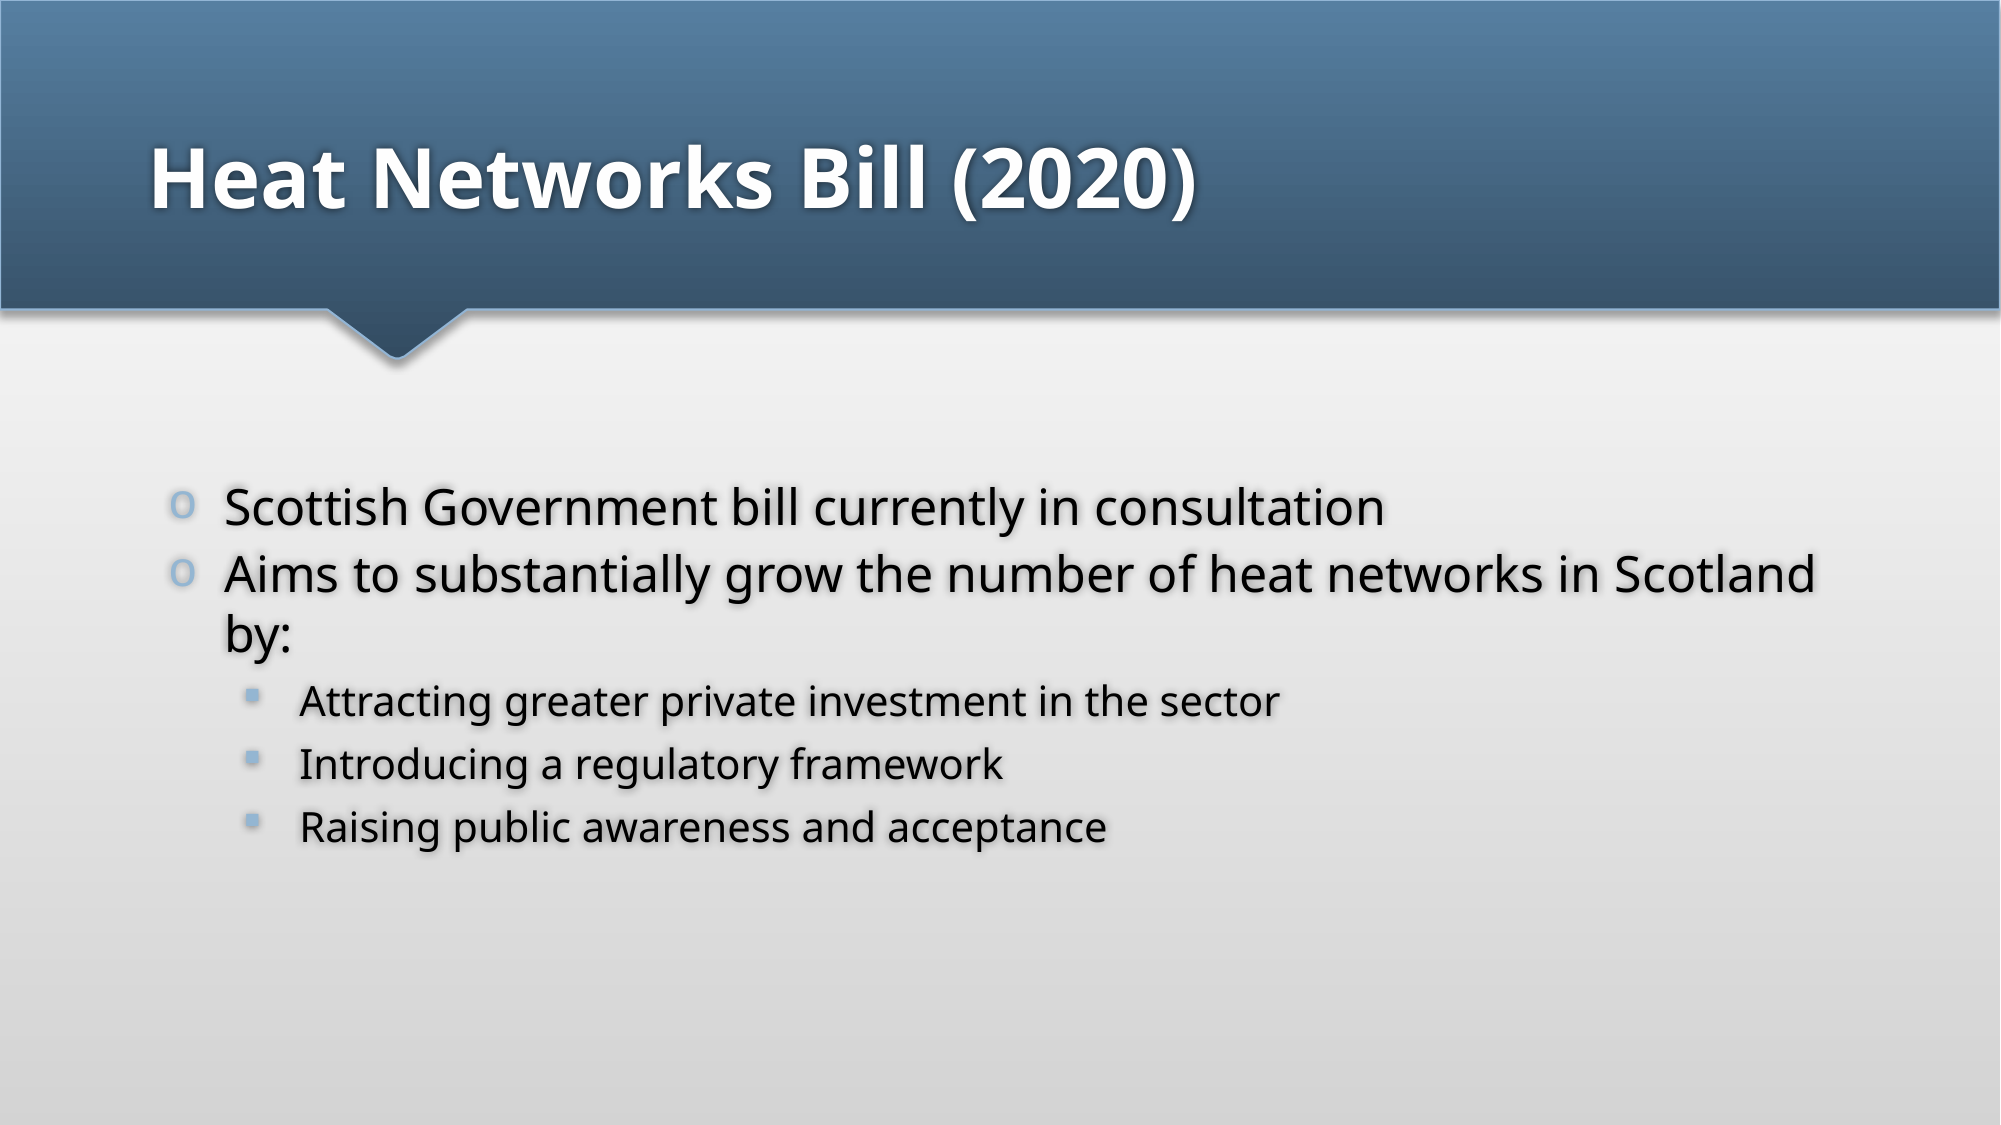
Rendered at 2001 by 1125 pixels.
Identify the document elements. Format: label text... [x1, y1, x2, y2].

list Scottish Government bill currently in consultation Aims to substantially grow the number of heat networks in Scotland by: Attracting greater private investment in the sector Introducing a regulatory framework Raising public awareness and acceptance [134, 364, 1866, 962]
title Heat Networks Bill (2020) [132, 73, 1868, 233]
